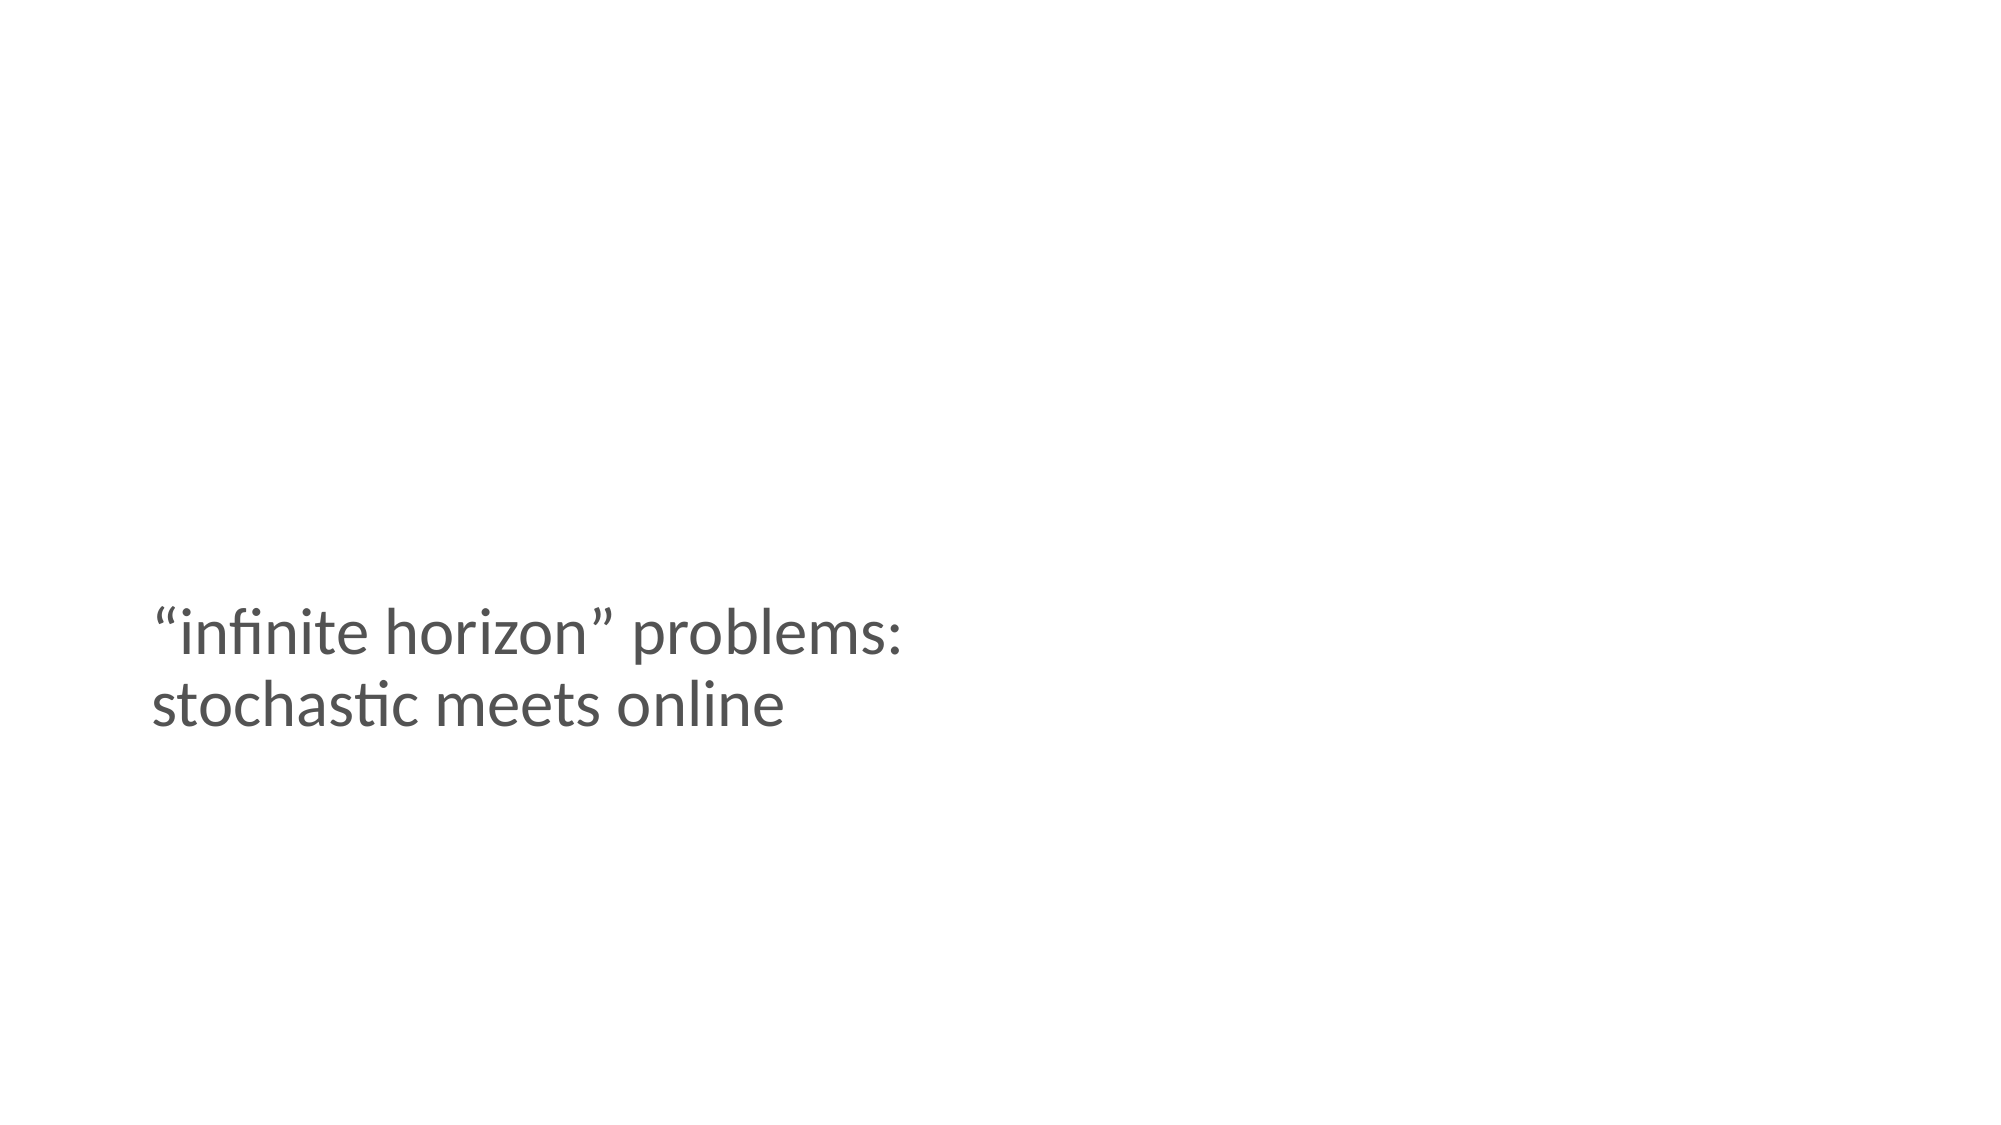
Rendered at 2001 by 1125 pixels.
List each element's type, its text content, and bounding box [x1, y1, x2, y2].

title “infinite horizon” problems: stochastic meets online [136, 280, 1862, 749]
